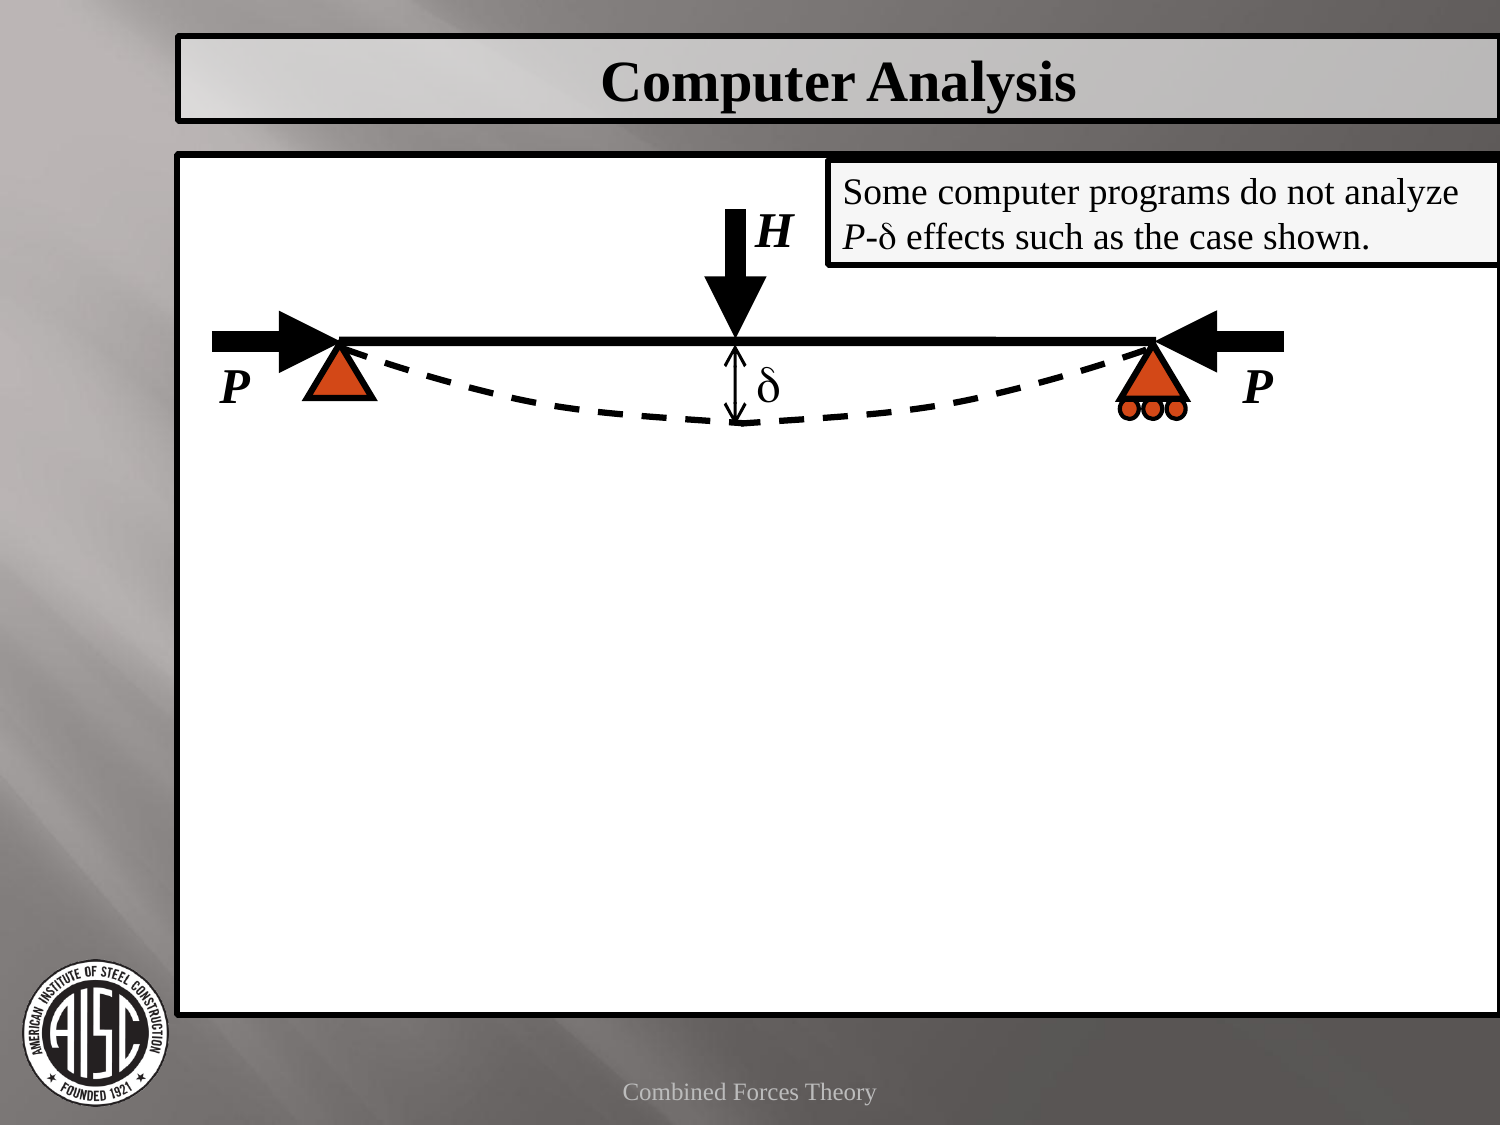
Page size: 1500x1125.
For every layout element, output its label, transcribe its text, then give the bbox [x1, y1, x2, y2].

picture [0, 0, 1500, 1125]
text_box H [740, 190, 822, 265]
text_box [1115, 348, 1191, 415]
text_box Computer Analysis [177, 36, 1500, 121]
text_box [819, 357, 1105, 419]
text_box [723, 344, 742, 425]
text_box [307, 343, 373, 398]
text_box [177, 154, 1500, 1016]
text_box d [742, 345, 819, 421]
text_box Some computer programs do not analyze P-d effects such as the case shown. [827, 160, 1500, 265]
text_box P [1227, 346, 1310, 422]
text_box [343, 348, 733, 423]
footer Combined Forces Theory [512, 1052, 988, 1113]
text_box P [204, 346, 287, 421]
